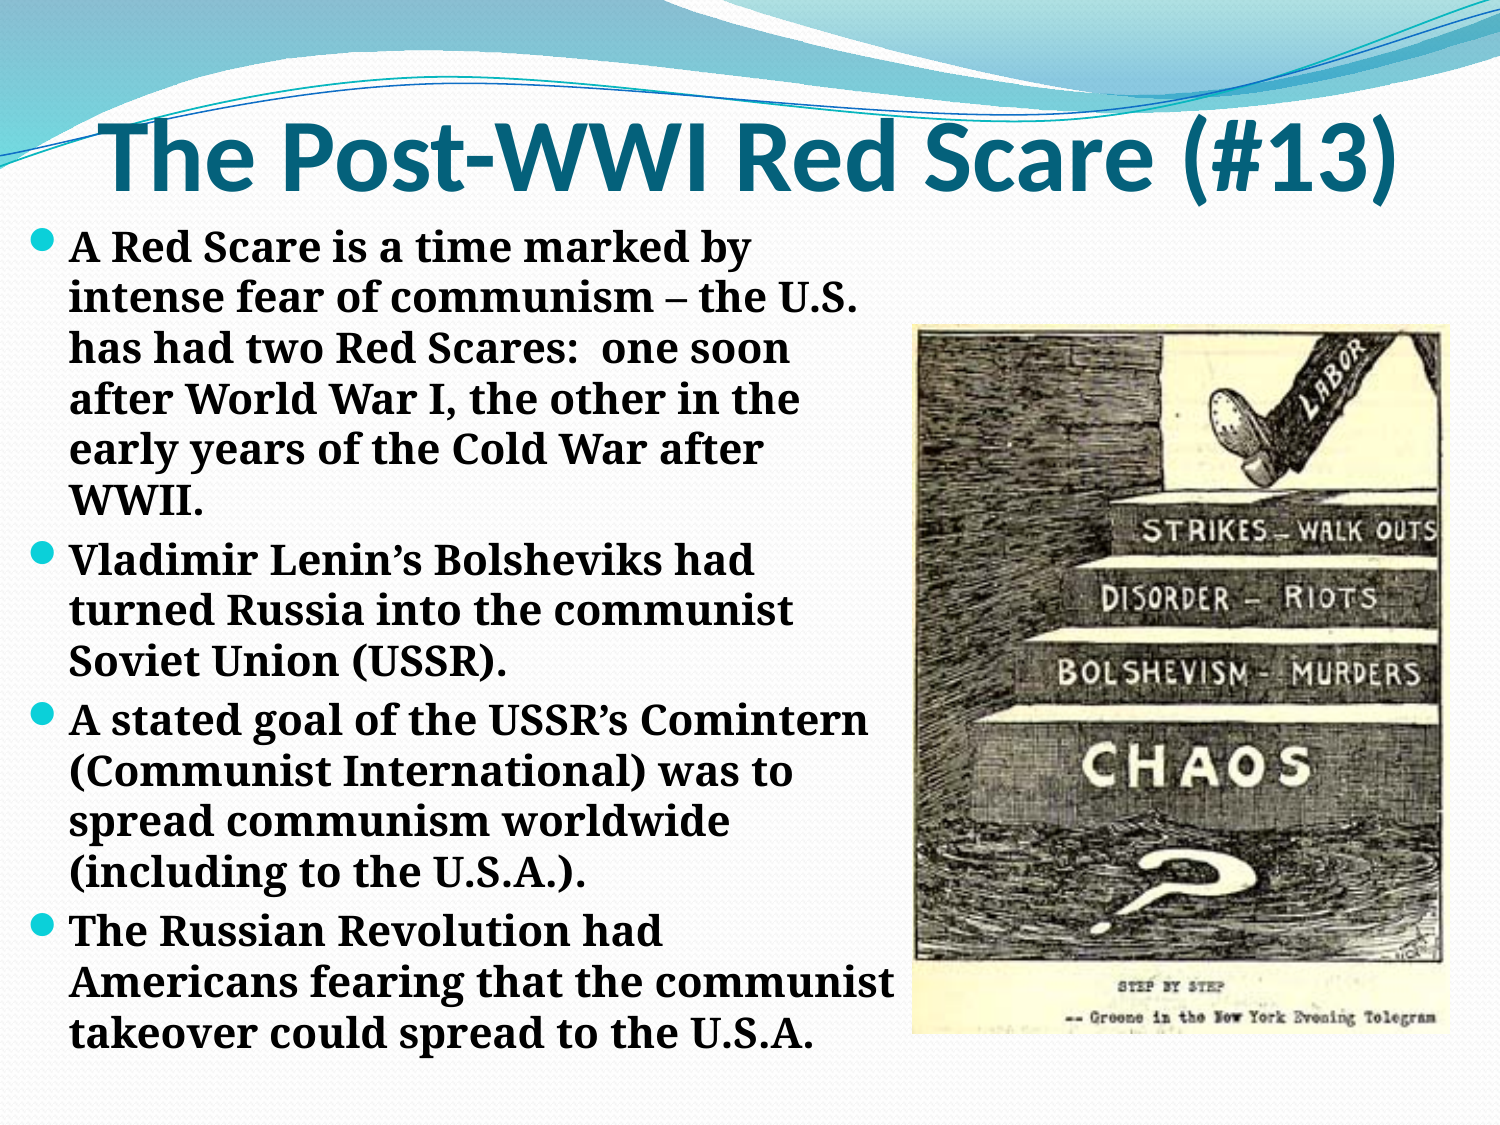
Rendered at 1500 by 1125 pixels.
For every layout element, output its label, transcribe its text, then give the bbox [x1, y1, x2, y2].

title The Post-WWI Red Scare (#13) [75, 75, 1425, 213]
picture [912, 324, 1451, 1034]
list A Red Scare is a time marked by intense fear of communism – the U.S. has had two Red Scares: one soon after World War I, the other in the early years of the Cold War after WWII. Vladimir Lenin’s Bolsheviks had turned Russia into the communist Soviet Union (USSR). A stated goal of the USSR’s Comintern (Communist International) was to spread communism worldwide (including to the U.S.A.). The Russian Revolution had Americans fearing that the communist takeover could spread to the U.S.A. [12, 212, 913, 1125]
